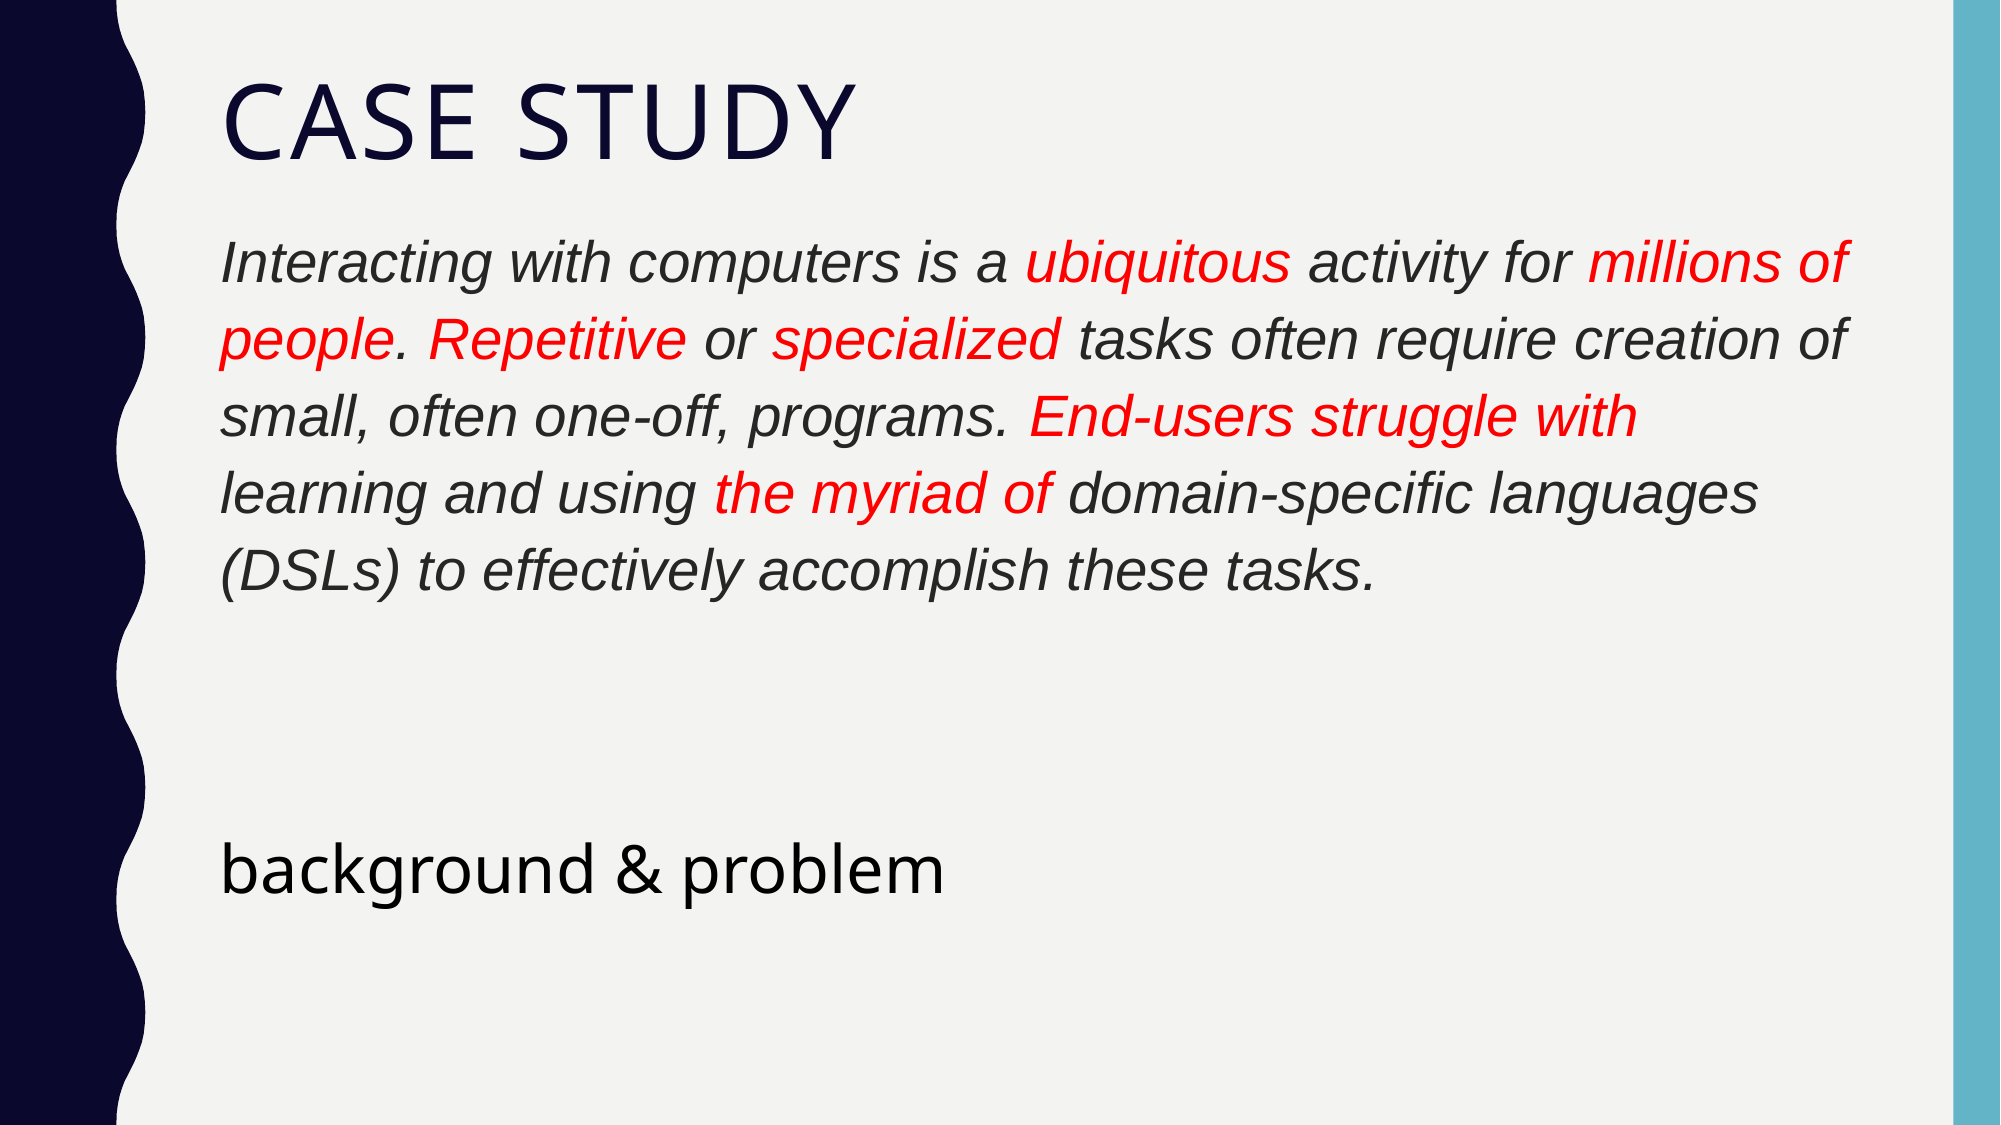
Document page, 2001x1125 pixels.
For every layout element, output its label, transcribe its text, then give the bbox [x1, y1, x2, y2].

list Interacting with computers is a ubiquitous activity for millions of people. Repetitive or specialized tasks often require creation of small, often one-off, programs. End-users struggle with learning and using the myriad of domain-specific languages (DSLs) to effectively accomplish these tasks. [205, 209, 1875, 769]
text_box background & problem [205, 819, 1409, 914]
title CASE Study [205, 62, 1875, 191]
